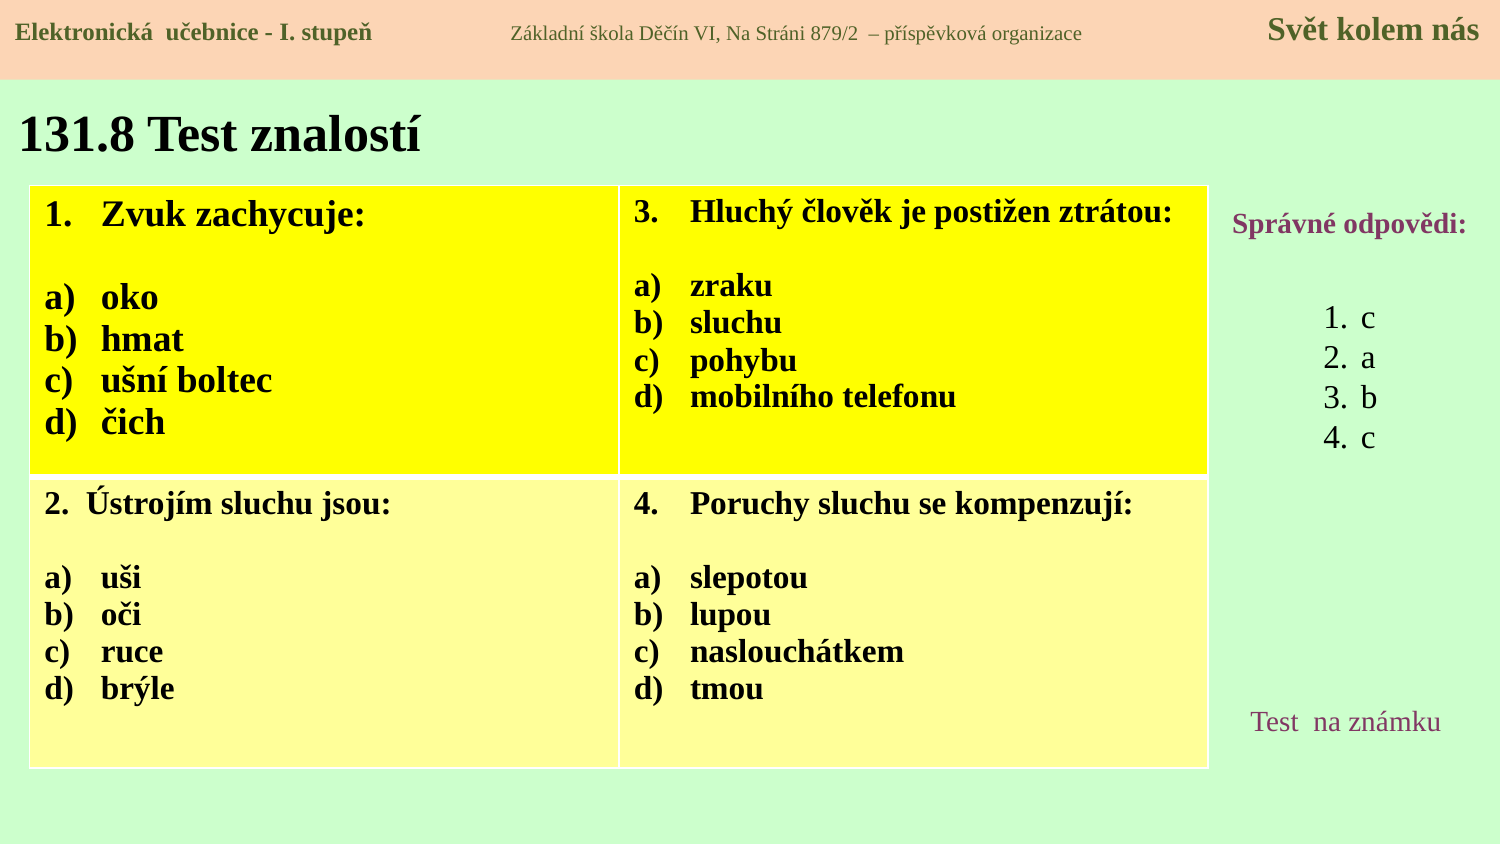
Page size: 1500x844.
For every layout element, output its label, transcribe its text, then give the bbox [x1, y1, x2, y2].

table_header Zvuk zachycuje: oko hmat ušní boltec čich [30, 186, 618, 474]
table_cell 2. Ústrojím sluchu jsou: uši oči ruce brýle [30, 480, 618, 767]
text_box Správné odpovědi: [1209, 197, 1492, 248]
text_box Elektronická učebnice - I. stupeň Základní škola Děčín VI, Na Stráni 879/2 – příspěvková organizace Svět kolem nás [0, 0, 1500, 80]
title 131.8 Test znalostí [3, 81, 482, 180]
text_box c a b c [1308, 247, 1392, 543]
text_box Test na známku [1235, 694, 1472, 745]
table_header Hluchý člověk je postižen ztrátou: zraku sluchu pohybu mobilního telefonu [620, 186, 1207, 474]
table_cell Poruchy sluchu se kompenzují: slepotou lupou naslouchátkem tmou [620, 480, 1207, 767]
